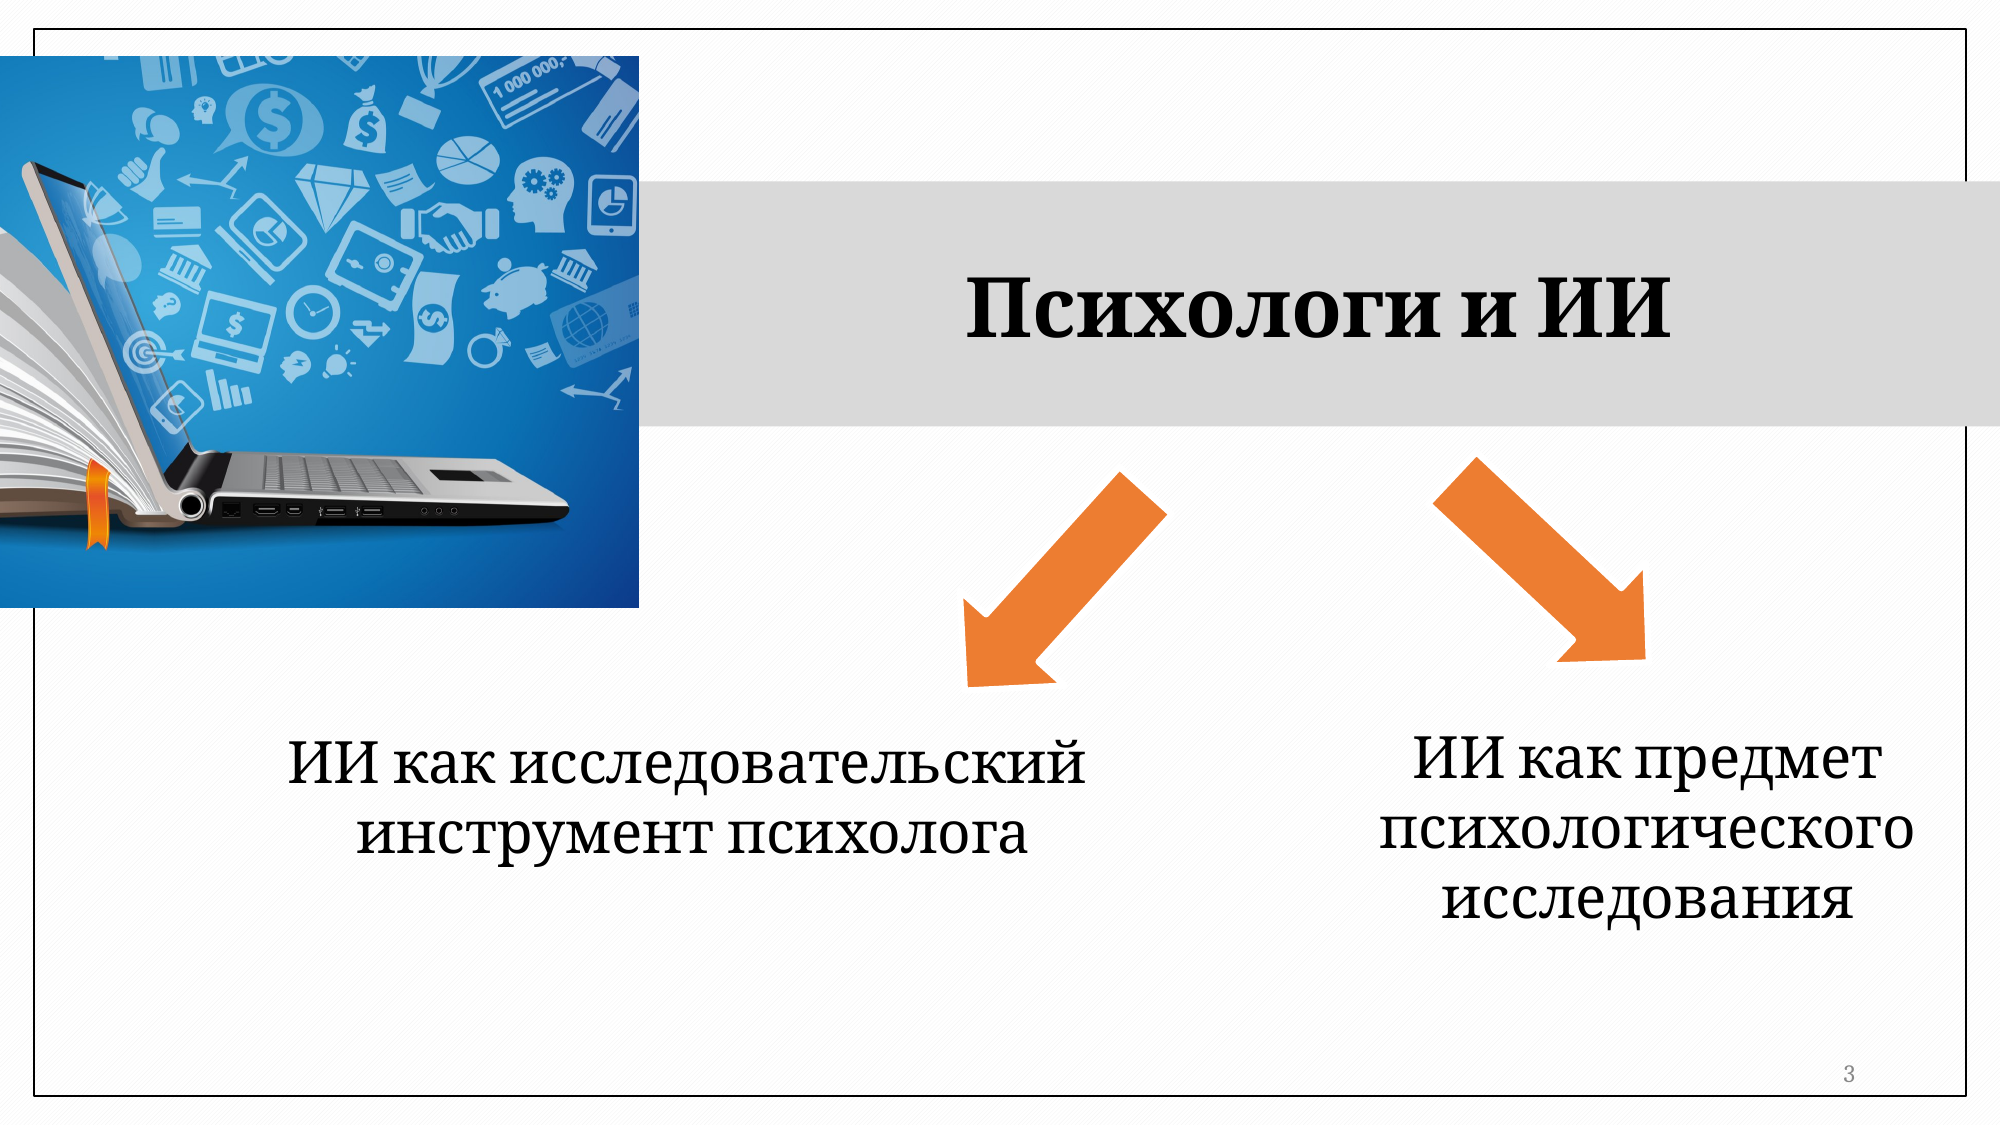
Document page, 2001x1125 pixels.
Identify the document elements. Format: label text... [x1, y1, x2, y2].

text_box Психологи и ИИ [639, 179, 2000, 428]
text_box [32, 26, 1968, 179]
text_box [32, 428, 1968, 1098]
text_box ИИ как предмет психологического исследования [1227, 712, 2000, 938]
text_box [1424, 448, 1652, 669]
slide_number 3 [1816, 1049, 1863, 1096]
text_box [956, 463, 1176, 694]
text_box ИИ как исследовательский инструмент психолога [279, 718, 1095, 873]
picture [0, 56, 639, 609]
